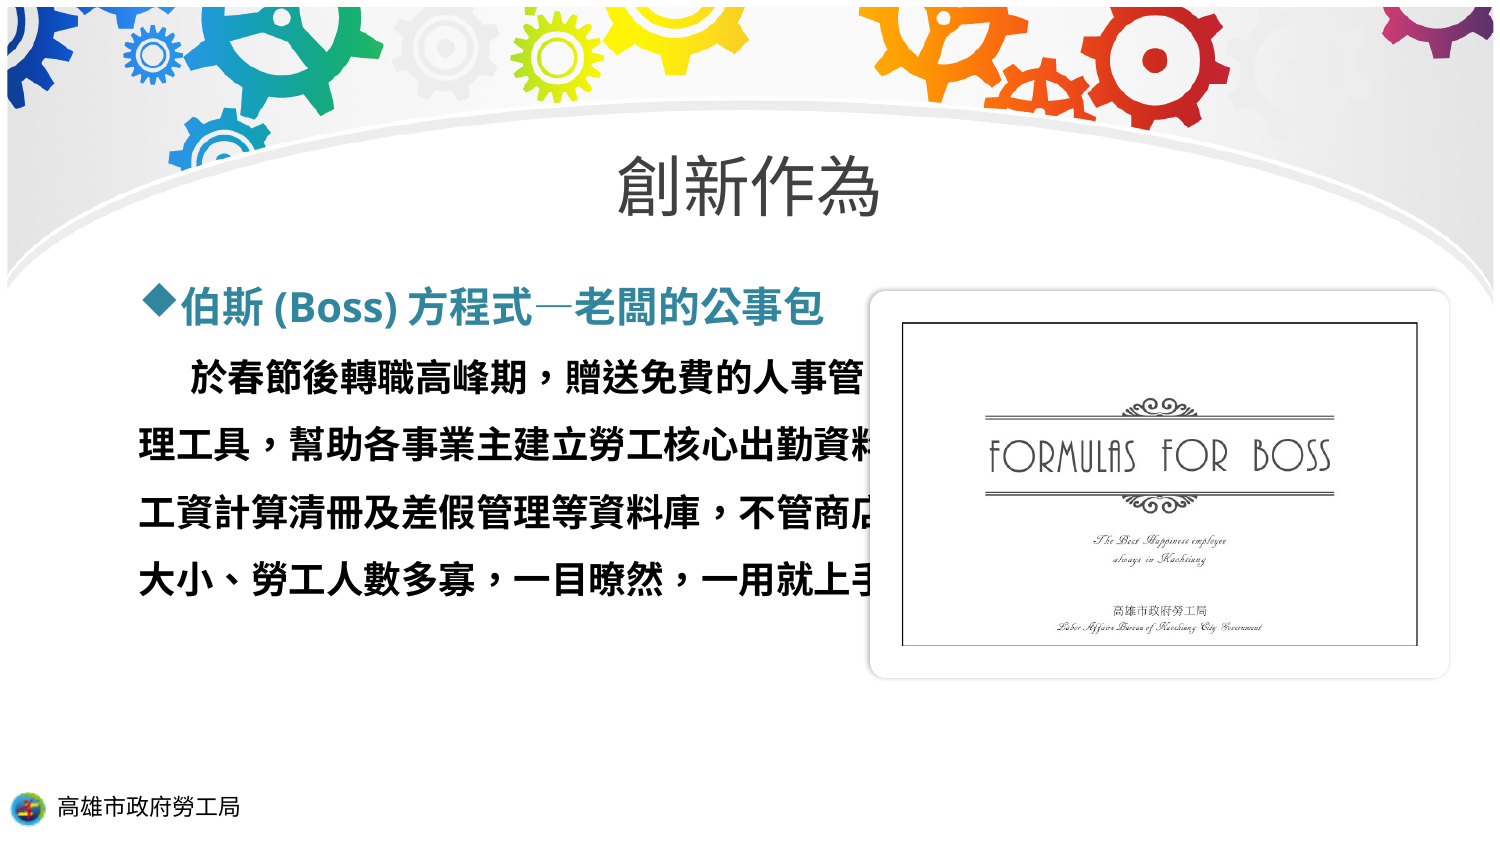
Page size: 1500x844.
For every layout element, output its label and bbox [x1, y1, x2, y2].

picture [0, 0, 1500, 844]
text_box [9, 785, 765, 829]
